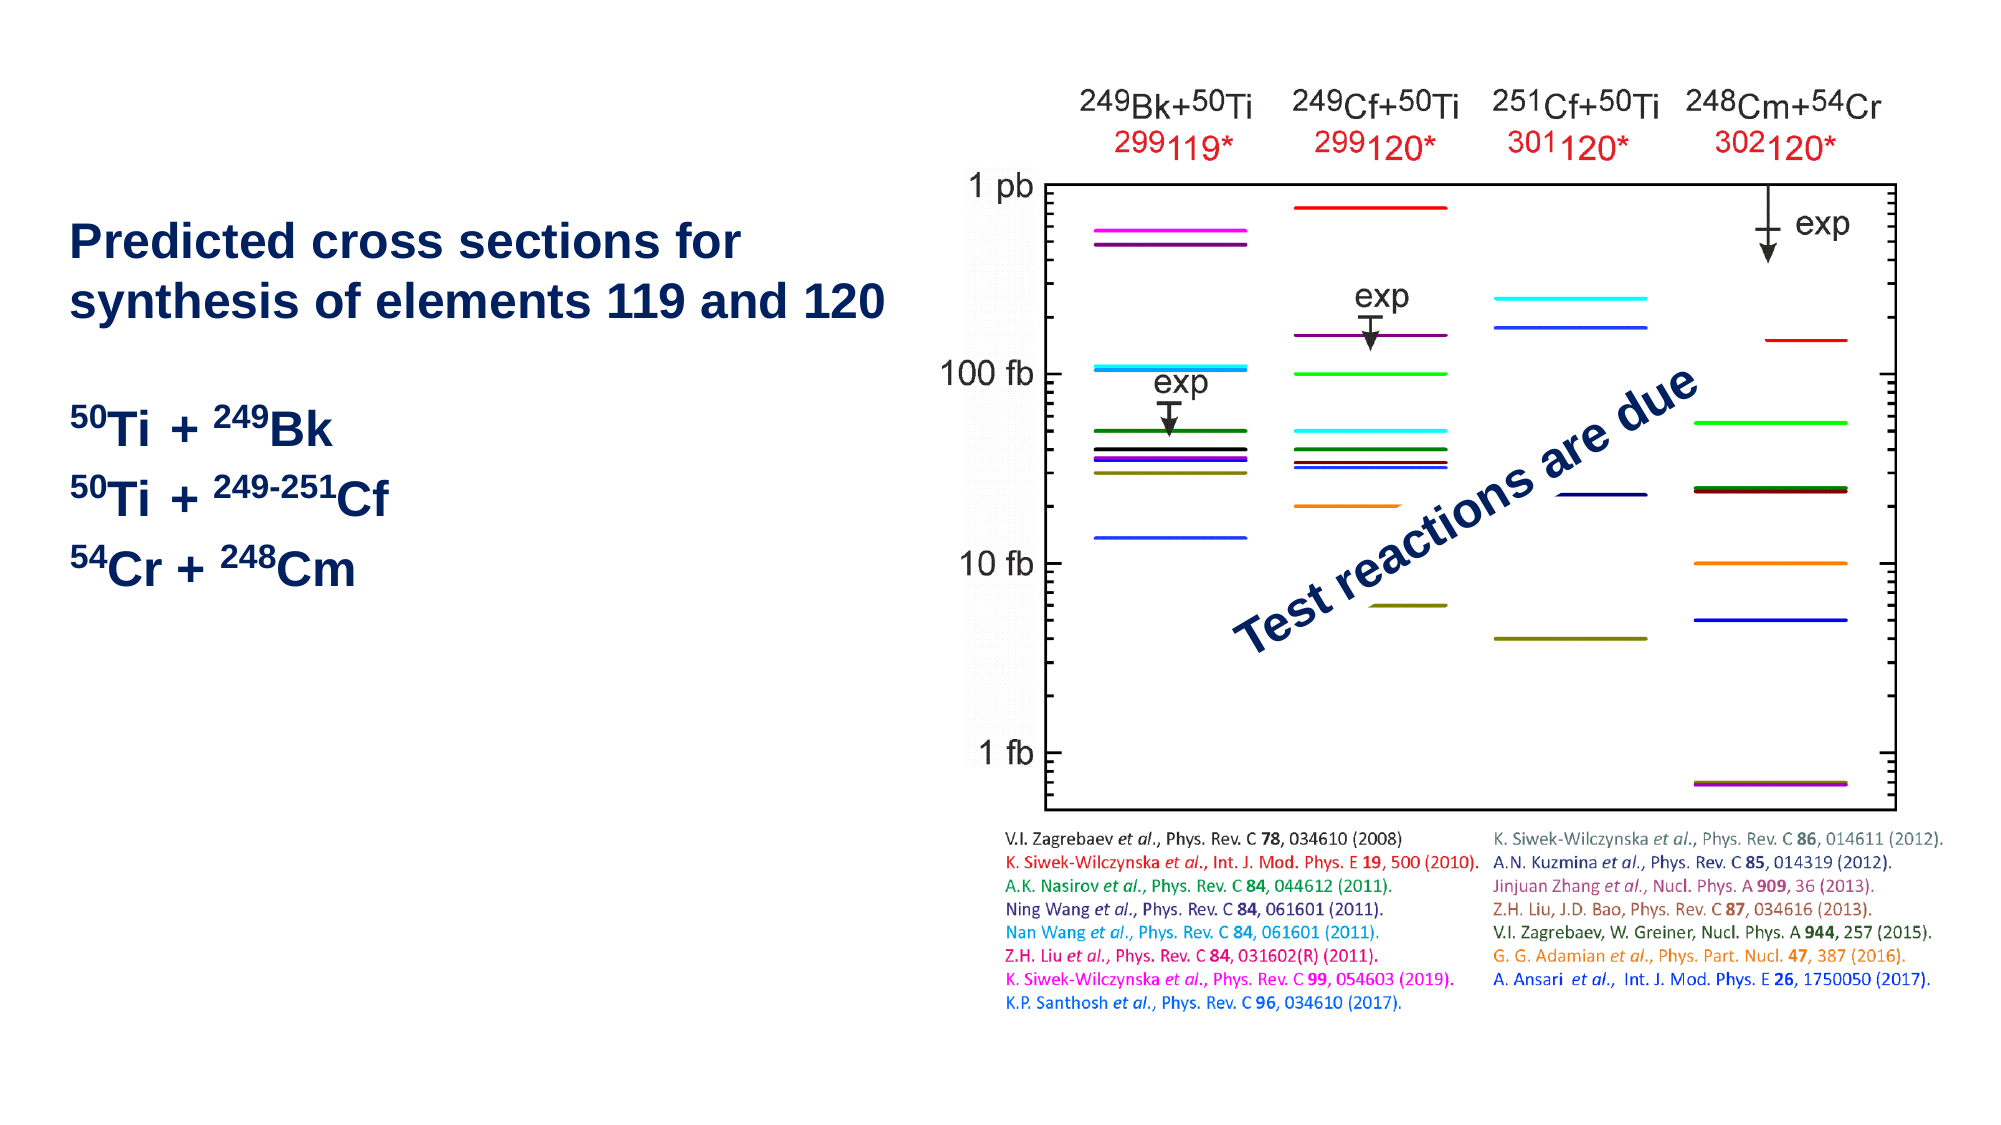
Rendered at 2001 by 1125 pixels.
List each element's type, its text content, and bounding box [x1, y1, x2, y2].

picture [822, 82, 1957, 1012]
text_box Predicted cross sections for synthesis of elements 119 and 120 50Ti + 249Bk 50Ti + 249-251Cf 54Cr + 248Cm [54, 184, 817, 622]
